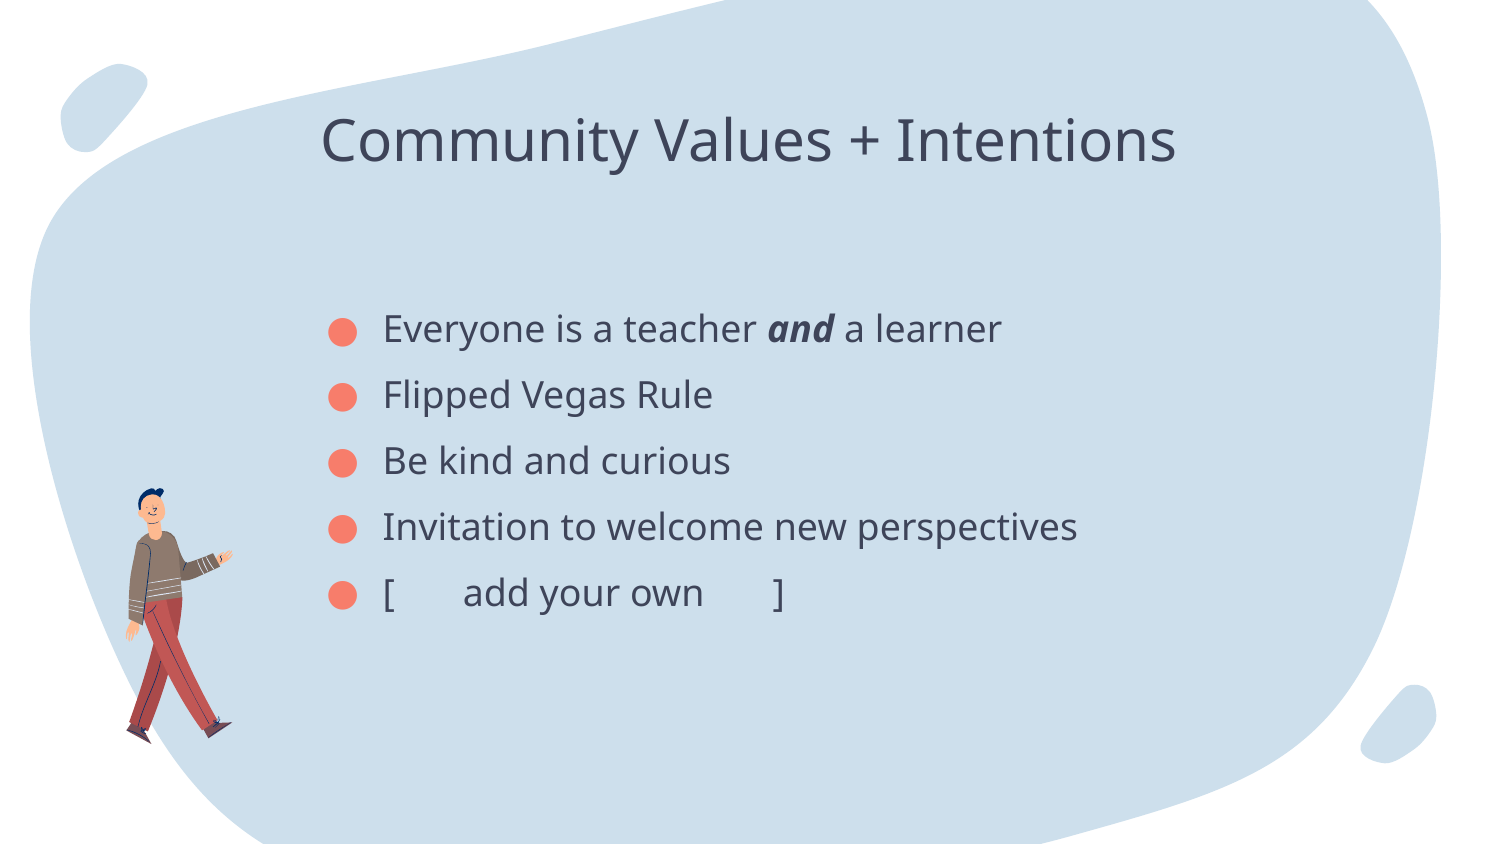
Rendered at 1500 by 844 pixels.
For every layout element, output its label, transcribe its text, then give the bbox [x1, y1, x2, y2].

subtitle Everyone is a teacher and a learner Flipped Vegas Rule Be kind and curious Invitation to welcome new perspectives [ add your own ] [292, 248, 1208, 671]
title Community Values + Intentions [116, 88, 1382, 173]
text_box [116, 486, 239, 742]
